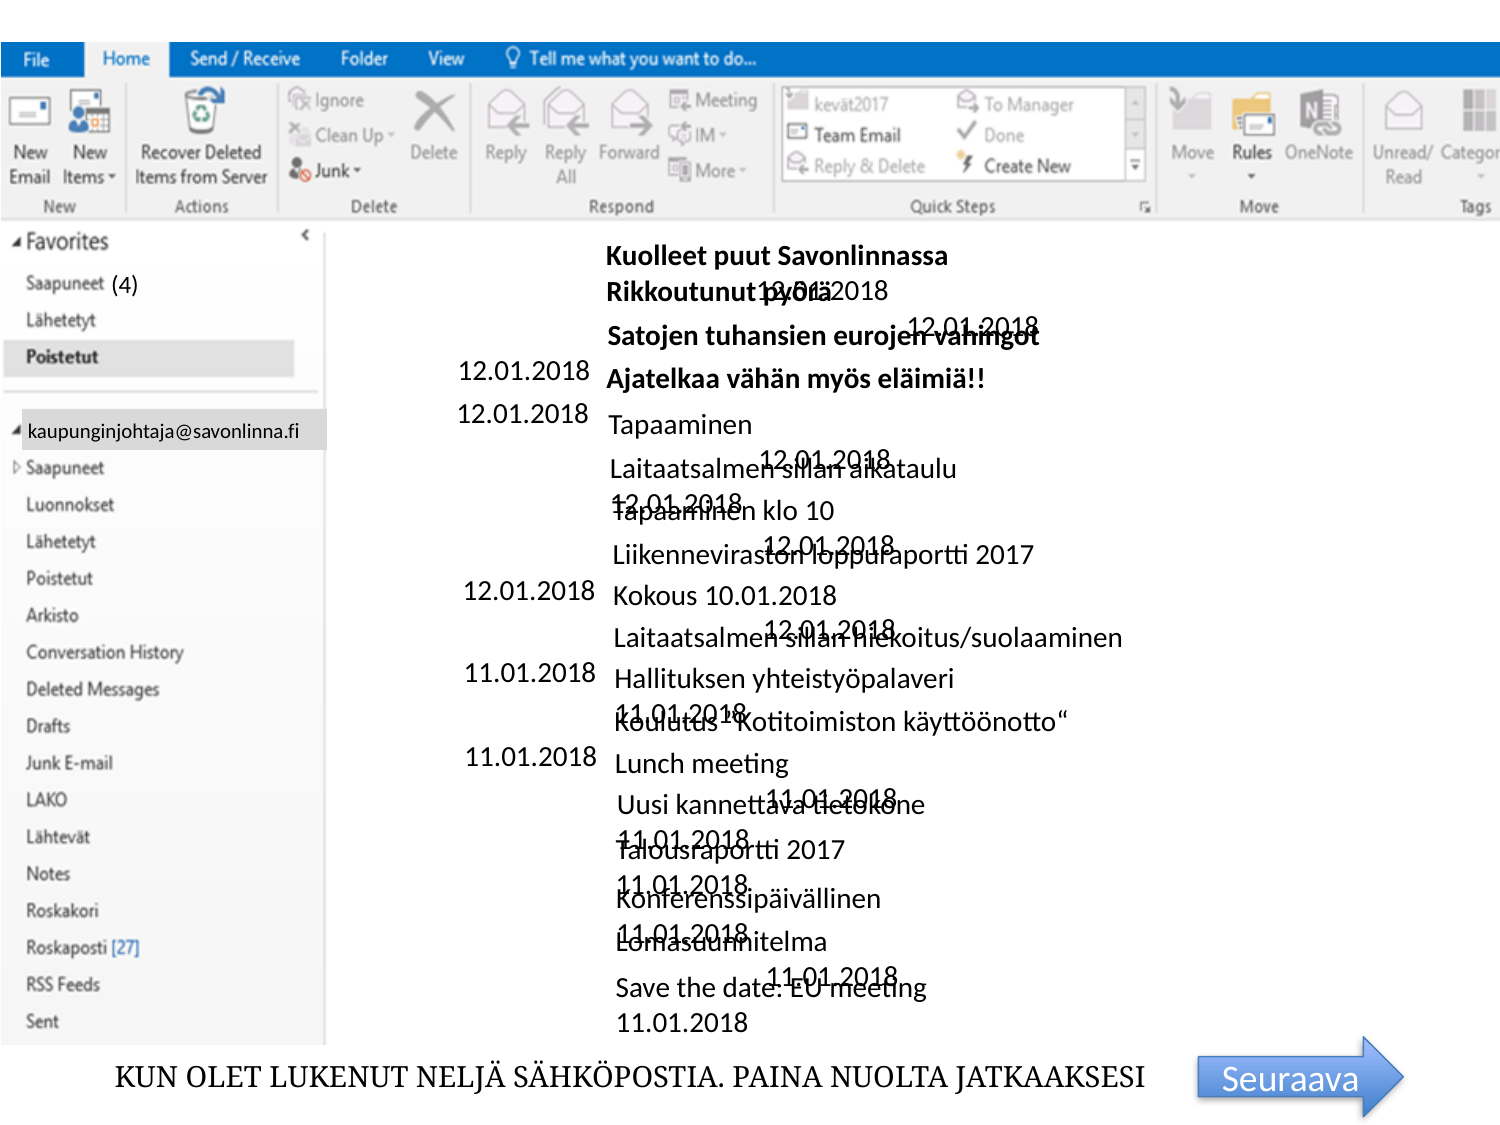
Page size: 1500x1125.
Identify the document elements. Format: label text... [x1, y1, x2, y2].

text_box Seuraava [1197, 1052, 1404, 1118]
text_box KUN OLET LUKENUT NELJÄ SÄHKÖPOSTIA. PAINA NUOLTA JATKAAKSESI [99, 1052, 1162, 1101]
picture [1, 42, 1500, 1045]
